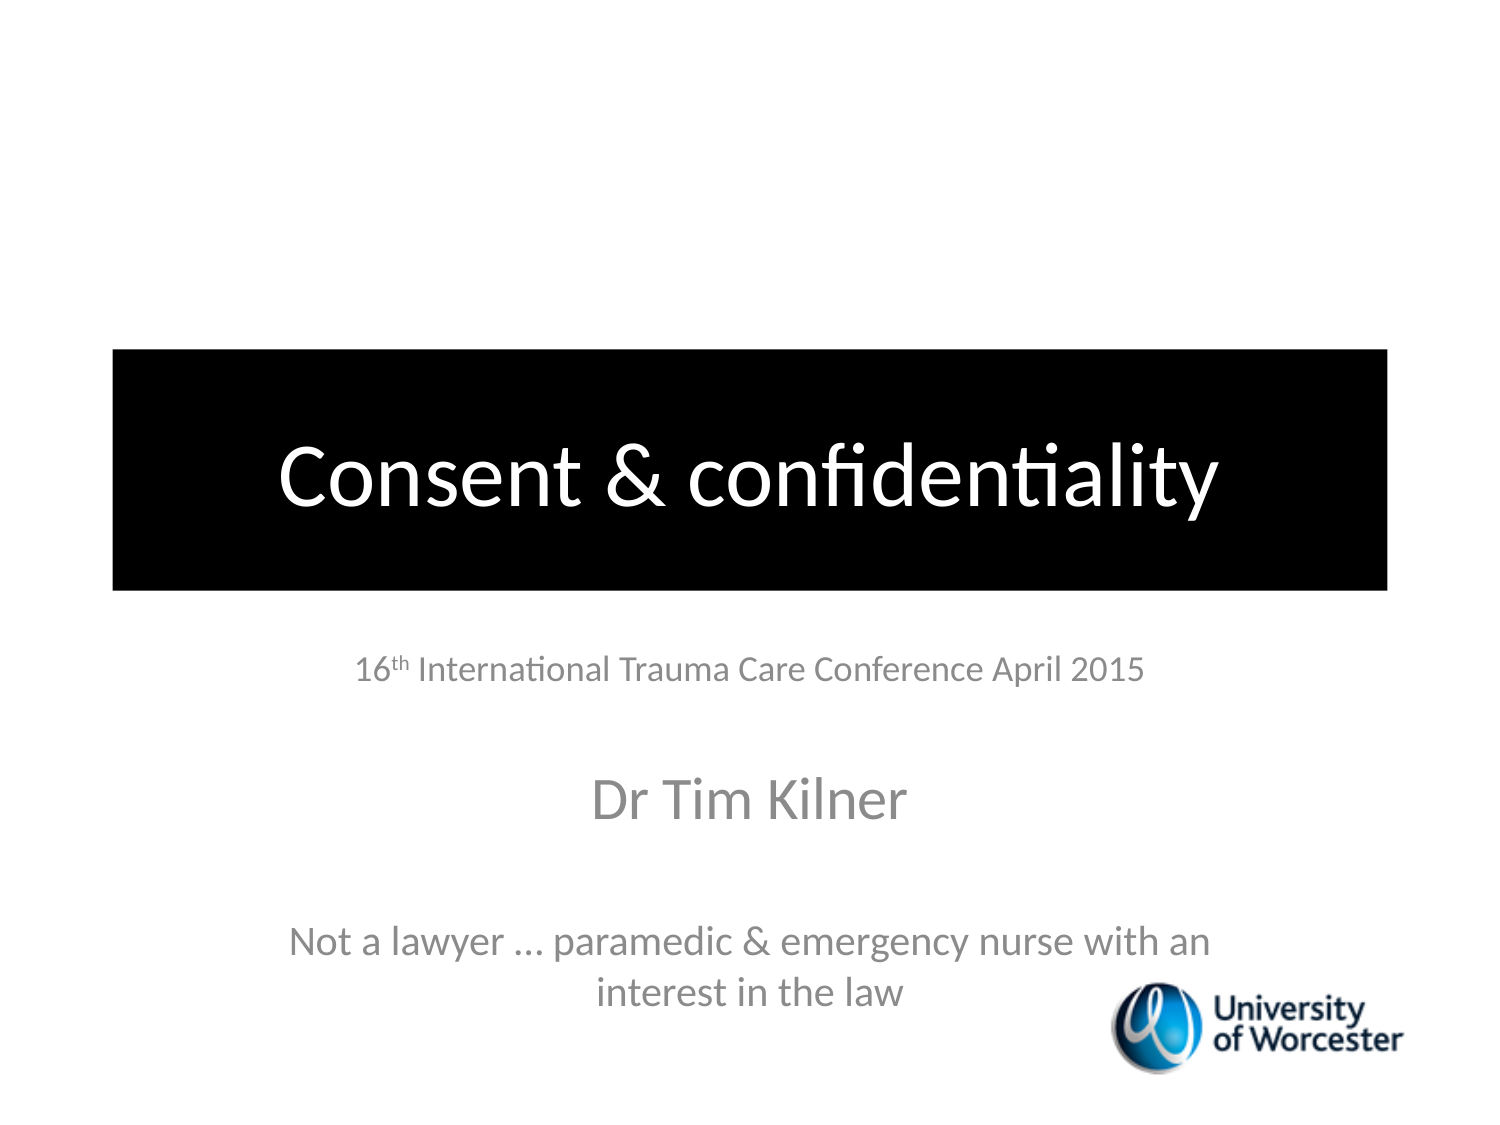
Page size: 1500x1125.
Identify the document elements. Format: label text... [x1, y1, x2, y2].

title Consent & confidentiality [112, 349, 1388, 591]
subtitle 16th International Trauma Care Conference April 2015 Dr Tim Kilner Not a lawyer … paramedic & emergency nurse with an interest in the law [225, 637, 1275, 1028]
picture [1082, 956, 1468, 1100]
